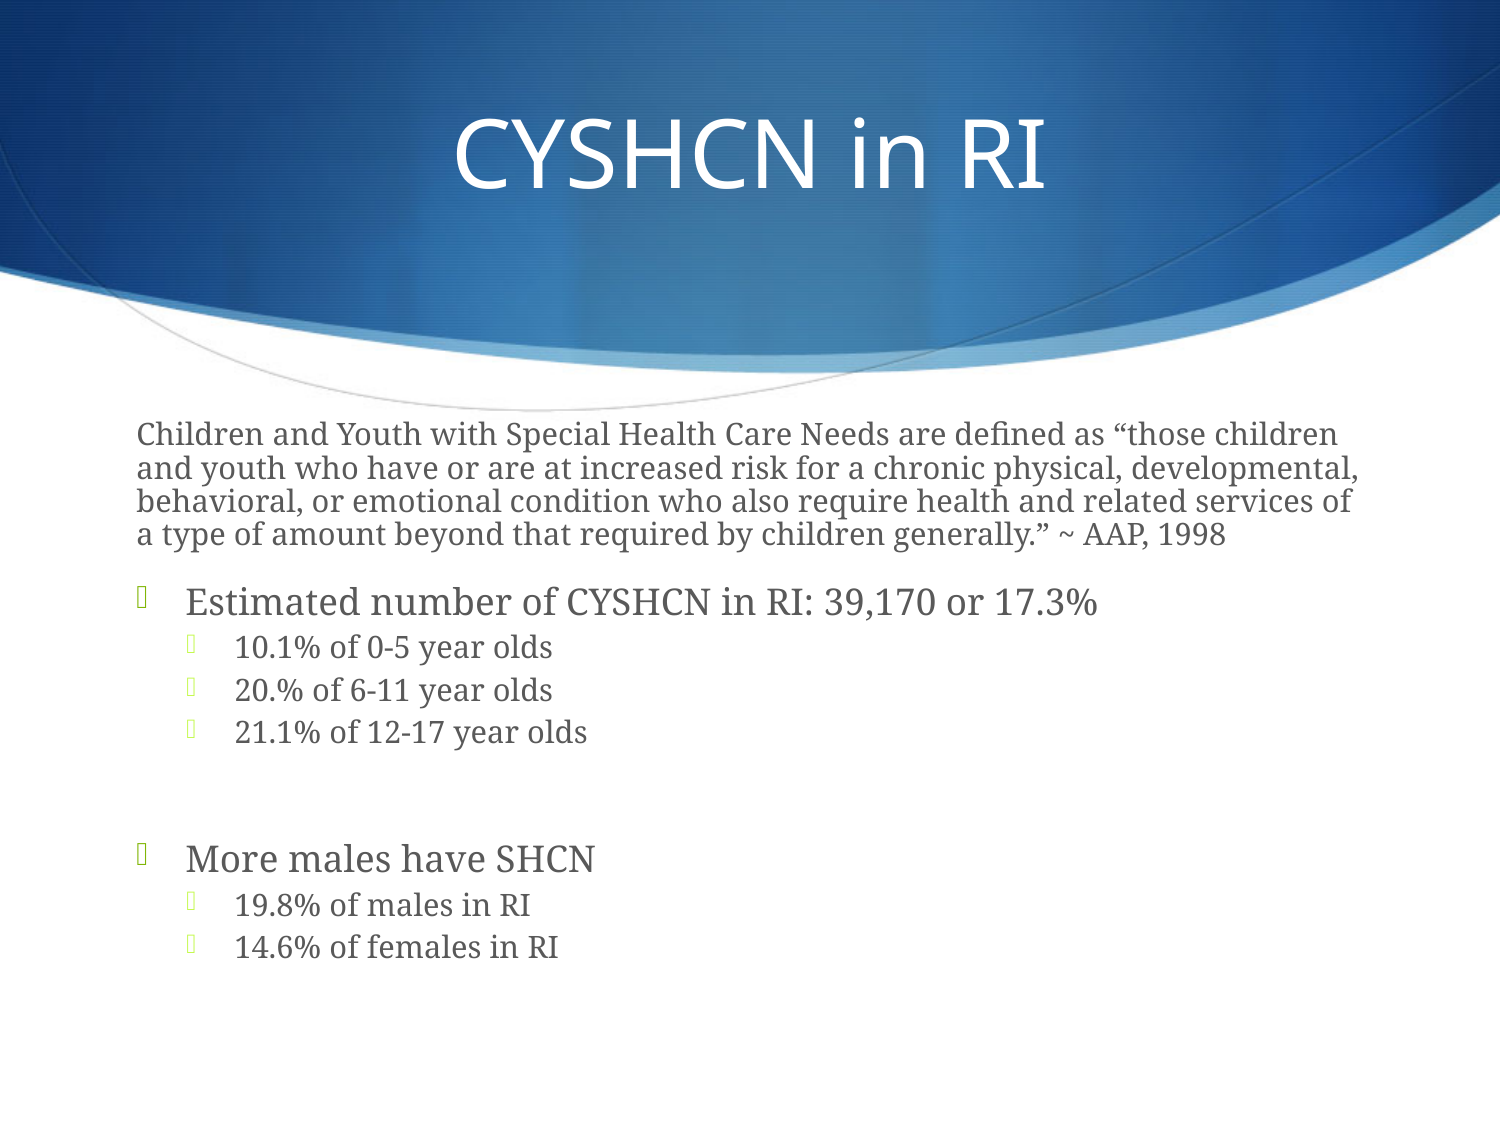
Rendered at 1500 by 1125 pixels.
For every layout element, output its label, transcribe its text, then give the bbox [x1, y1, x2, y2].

picture [0, 0, 1500, 1125]
title CYSHCN in RI [75, 56, 1425, 245]
list Children and Youth with Special Health Care Needs are defined as “those children and youth who have or are at increased risk for a chronic physical, developmental, behavioral, or emotional condition who also require health and related services of a type of amount beyond that required by children generally.” ~ AAP, 1998 Estimated number of CYSHCN in RI: 39,170 or 17.3% 10.1% of 0-5 year olds 20.% of 6-11 year olds 21.1% of 12-17 year olds More males have SHCN 19.8% of males in RI 14.6% of females in RI [121, 411, 1379, 991]
